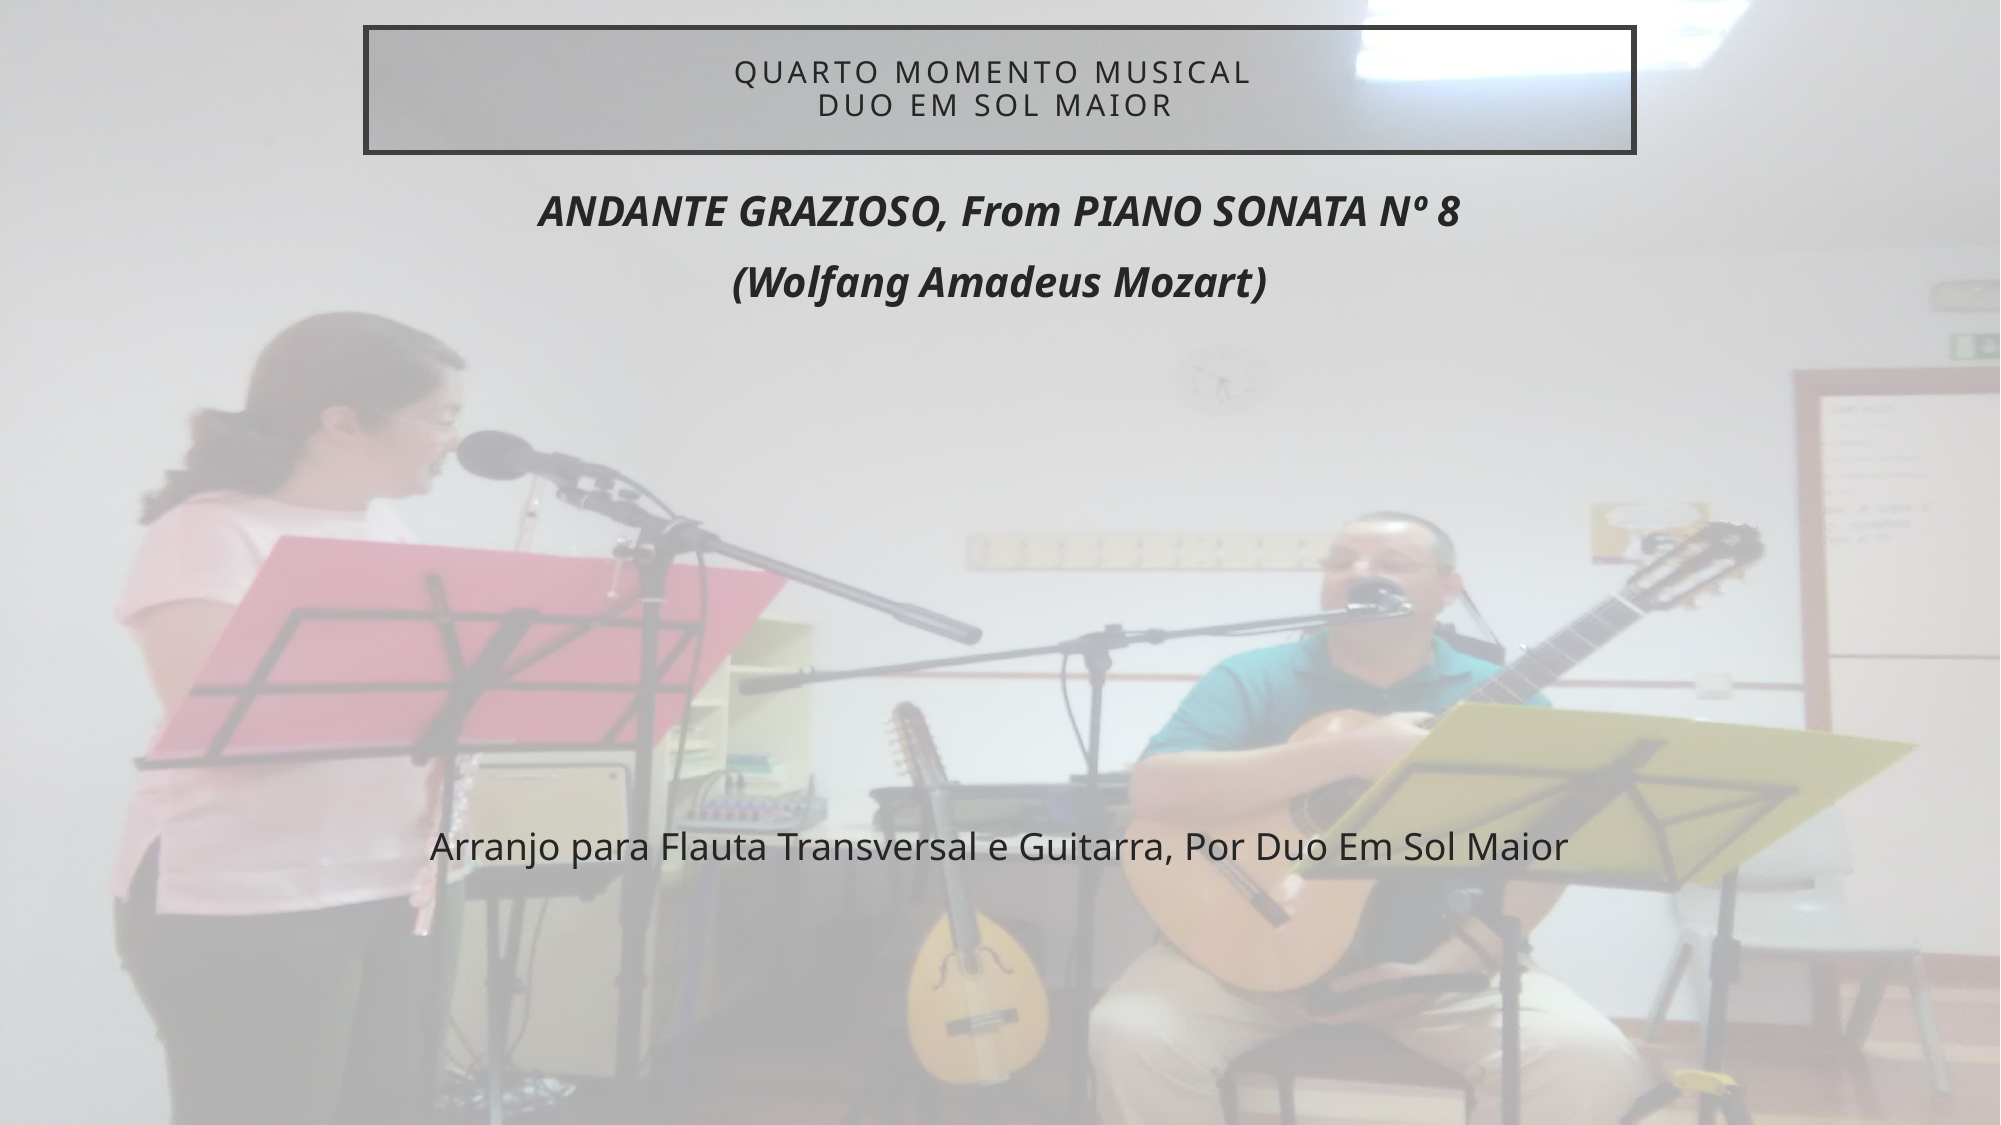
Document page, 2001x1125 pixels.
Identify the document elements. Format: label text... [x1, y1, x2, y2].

title QUARTO MOMENTO MUSICAL DUO EM SOL MAIOR [363, 25, 1637, 155]
list ANDANTE GRAZIOSO, From PIANO SONATA Nº 8 (Wolfang Amadeus Mozart) Arranjo para Flauta Transversal e Guitarra, Por Duo Em Sol Maior [366, 177, 1634, 1067]
